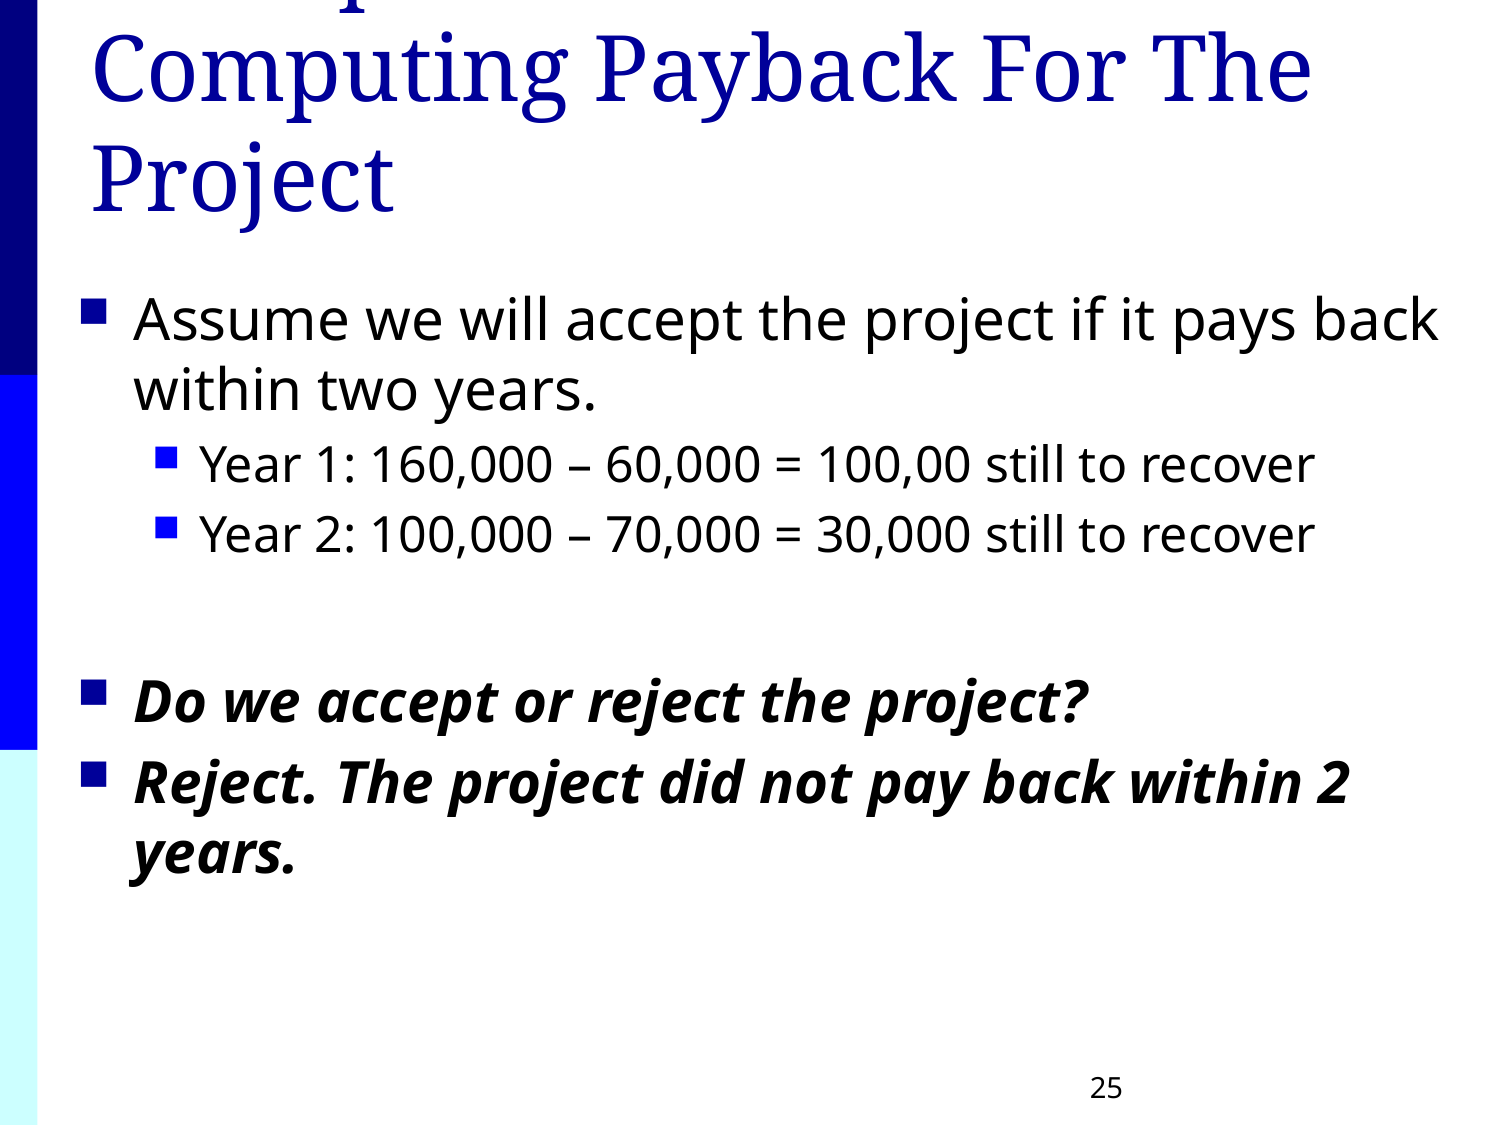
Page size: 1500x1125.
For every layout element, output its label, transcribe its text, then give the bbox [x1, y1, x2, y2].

title Example 5: Computing Payback For The Project [75, 112, 1425, 238]
list Assume we will accept the project if it pays back within two years. Year 1: 160,000 – 60,000 = 100,00 still to recover Year 2: 100,000 – 70,000 = 30,000 still to recover Do we accept or reject the project? Reject. The project did not pay back within 2 years. [62, 275, 1475, 1100]
